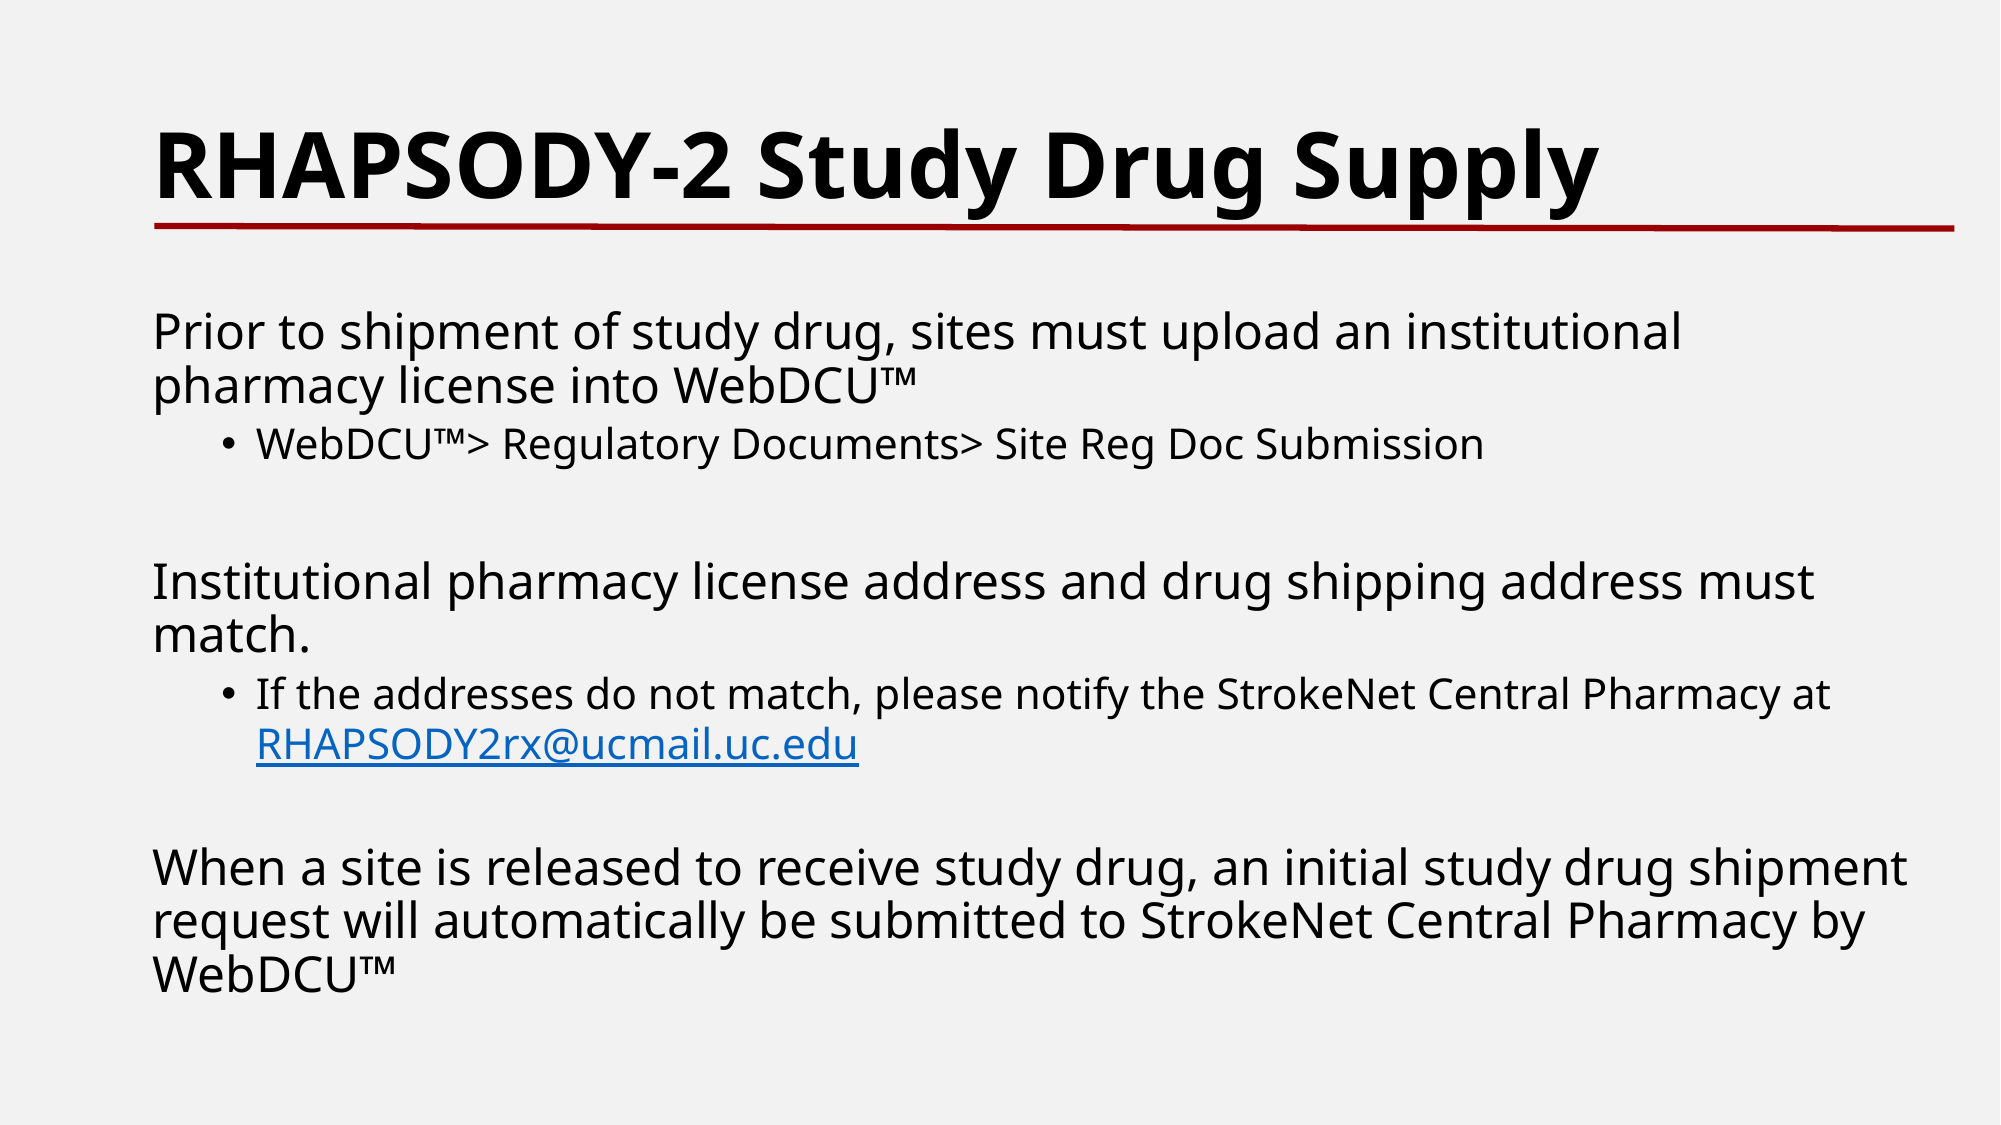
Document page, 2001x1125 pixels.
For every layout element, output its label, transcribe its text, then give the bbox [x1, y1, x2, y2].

list Prior to shipment of study drug, sites must upload an institutional pharmacy license into WebDCU™ WebDCU™> Regulatory Documents> Site Reg Doc Submission Institutional pharmacy license address and drug shipping address must match. If the addresses do not match, please notify the StrokeNet Central Pharmacy at RHAPSODY2rx@ucmail.uc.edu When a site is released to receive study drug, an initial study drug shipment request will automatically be submitted to StrokeNet Central Pharmacy by WebDCU™ [137, 299, 1938, 1014]
title RHAPSODY-2 Study Drug Supply [137, 59, 1863, 278]
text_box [154, 225, 1955, 229]
